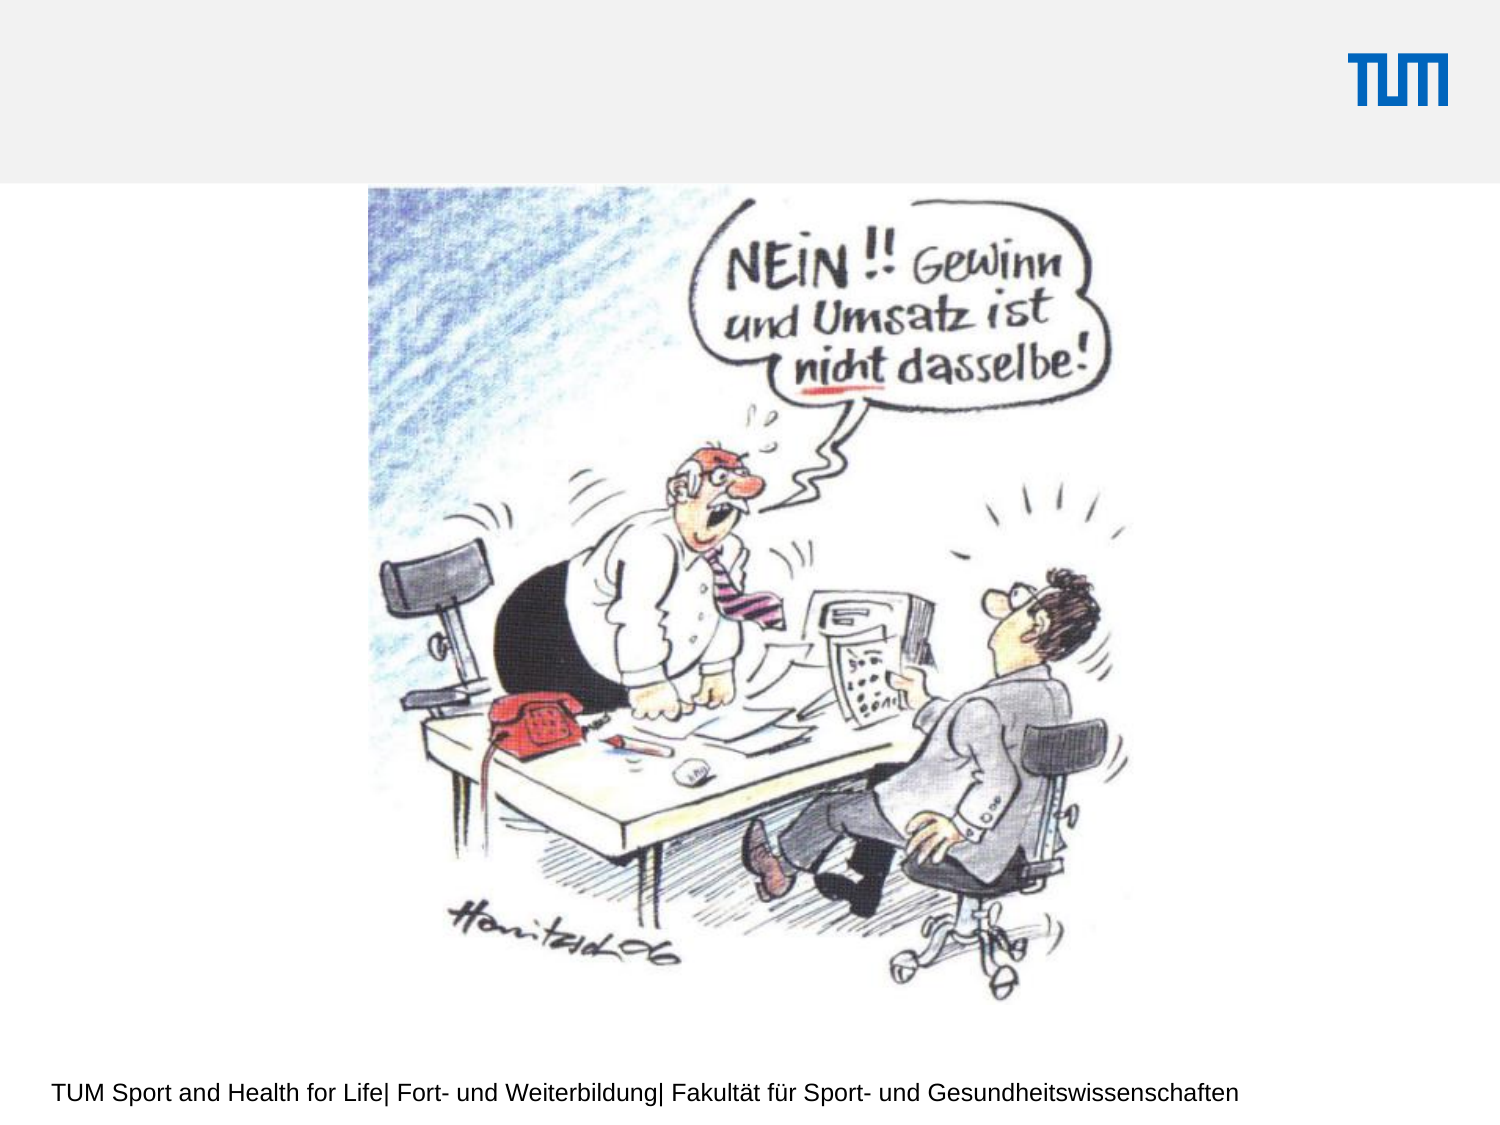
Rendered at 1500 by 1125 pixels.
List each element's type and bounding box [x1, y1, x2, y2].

picture [368, 184, 1141, 1006]
